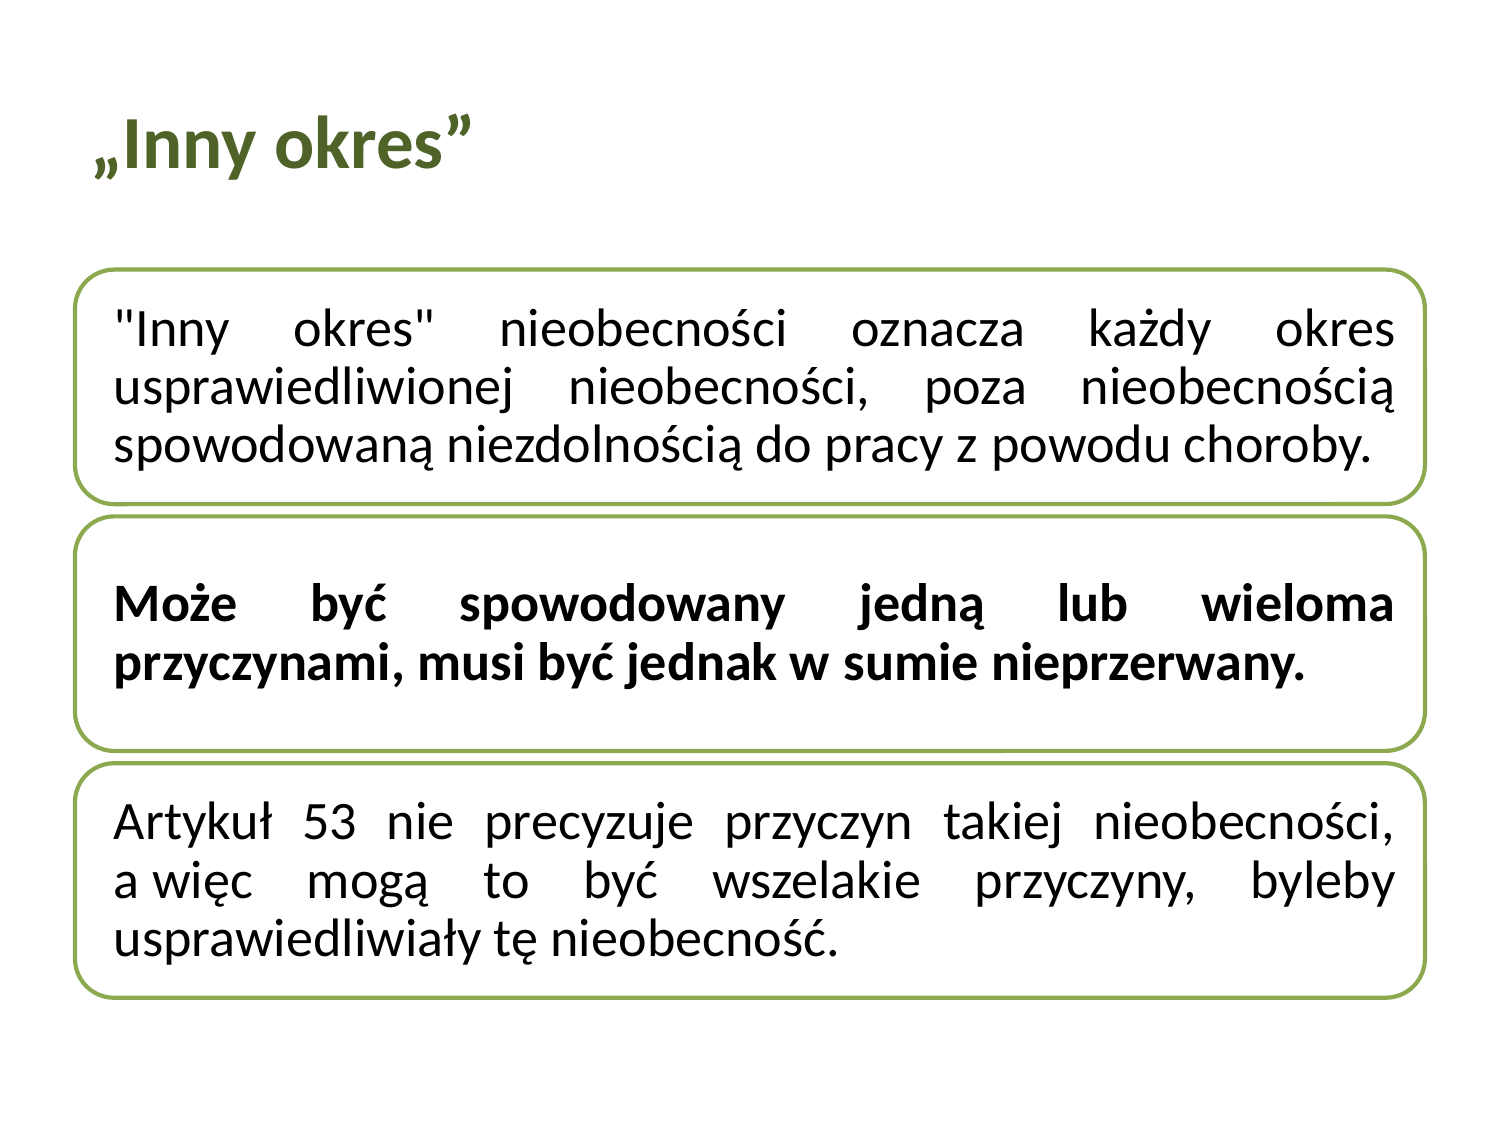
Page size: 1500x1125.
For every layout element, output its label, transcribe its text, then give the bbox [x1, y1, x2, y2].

title „Inny okres” [75, 45, 1425, 233]
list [74, 262, 1426, 1006]
